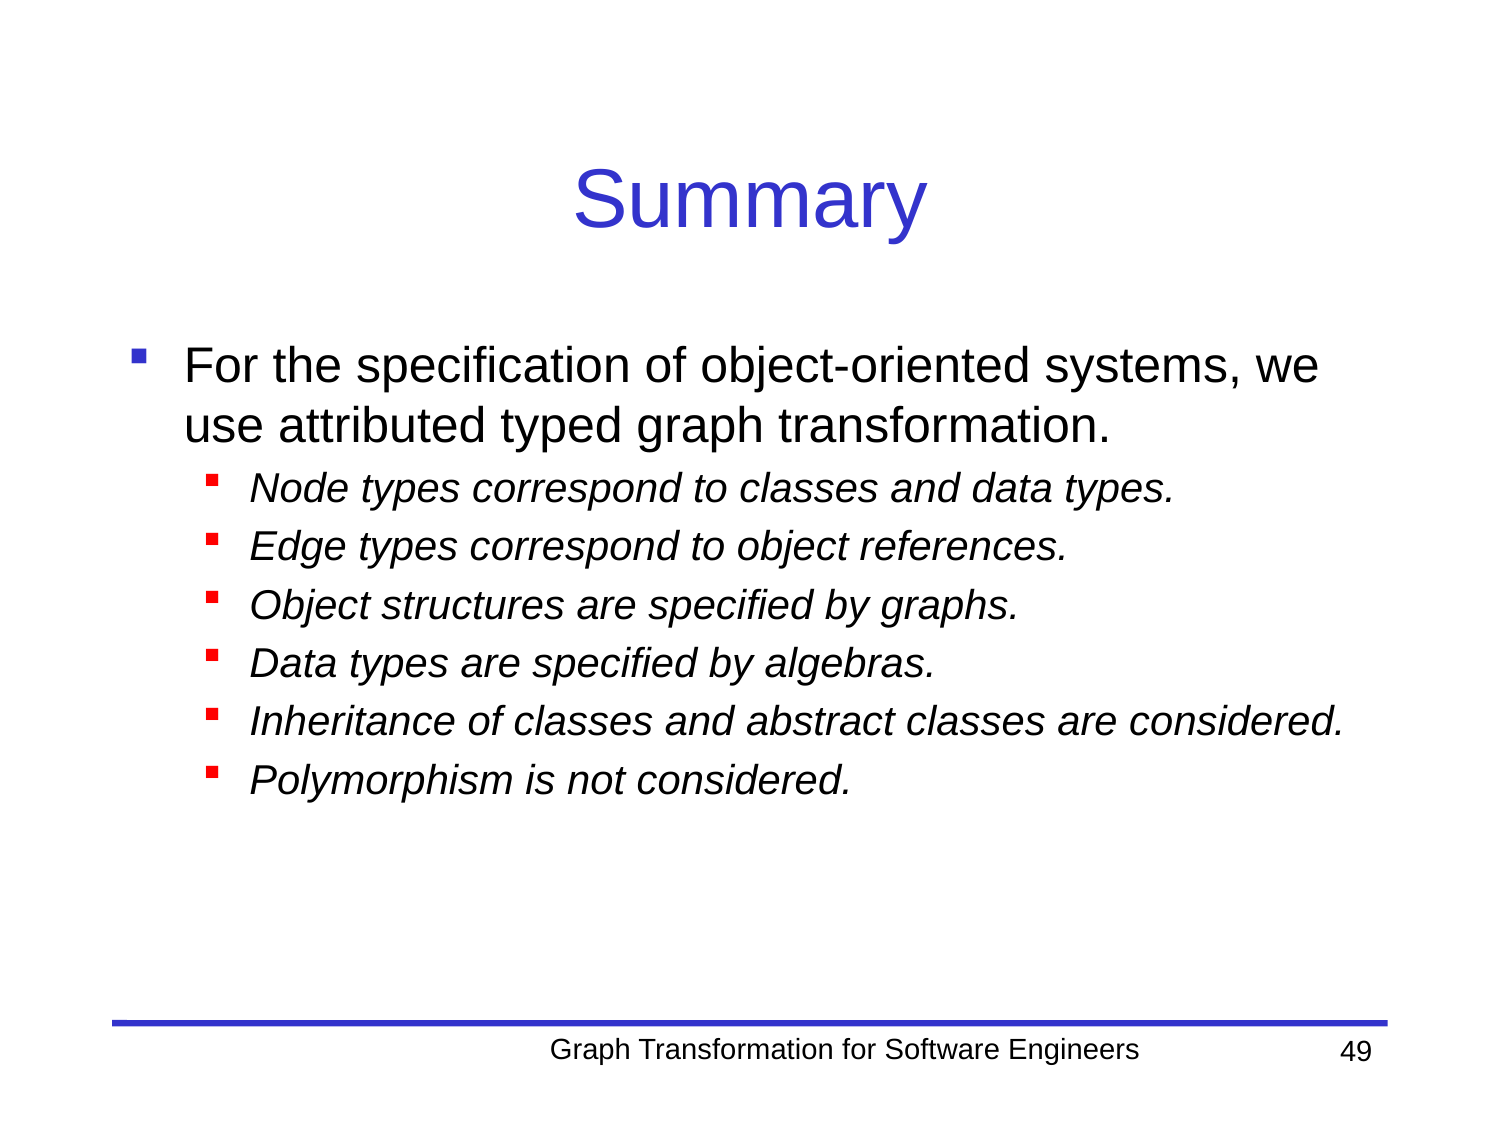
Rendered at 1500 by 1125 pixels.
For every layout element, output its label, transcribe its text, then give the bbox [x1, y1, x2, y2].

footer Graph Transformation for Software Engineers [407, 1023, 1283, 1099]
title Summary [112, 99, 1388, 288]
slide_number 49 [1074, 1025, 1388, 1100]
list For the specification of object-oriented systems, we use attributed typed graph transformation. Node types correspond to classes and data types. Edge types correspond to object references. Object structures are specified by graphs. Data types are specified by algebras. Inheritance of classes and abstract classes are considered. Polymorphism is not considered. [112, 324, 1388, 1000]
